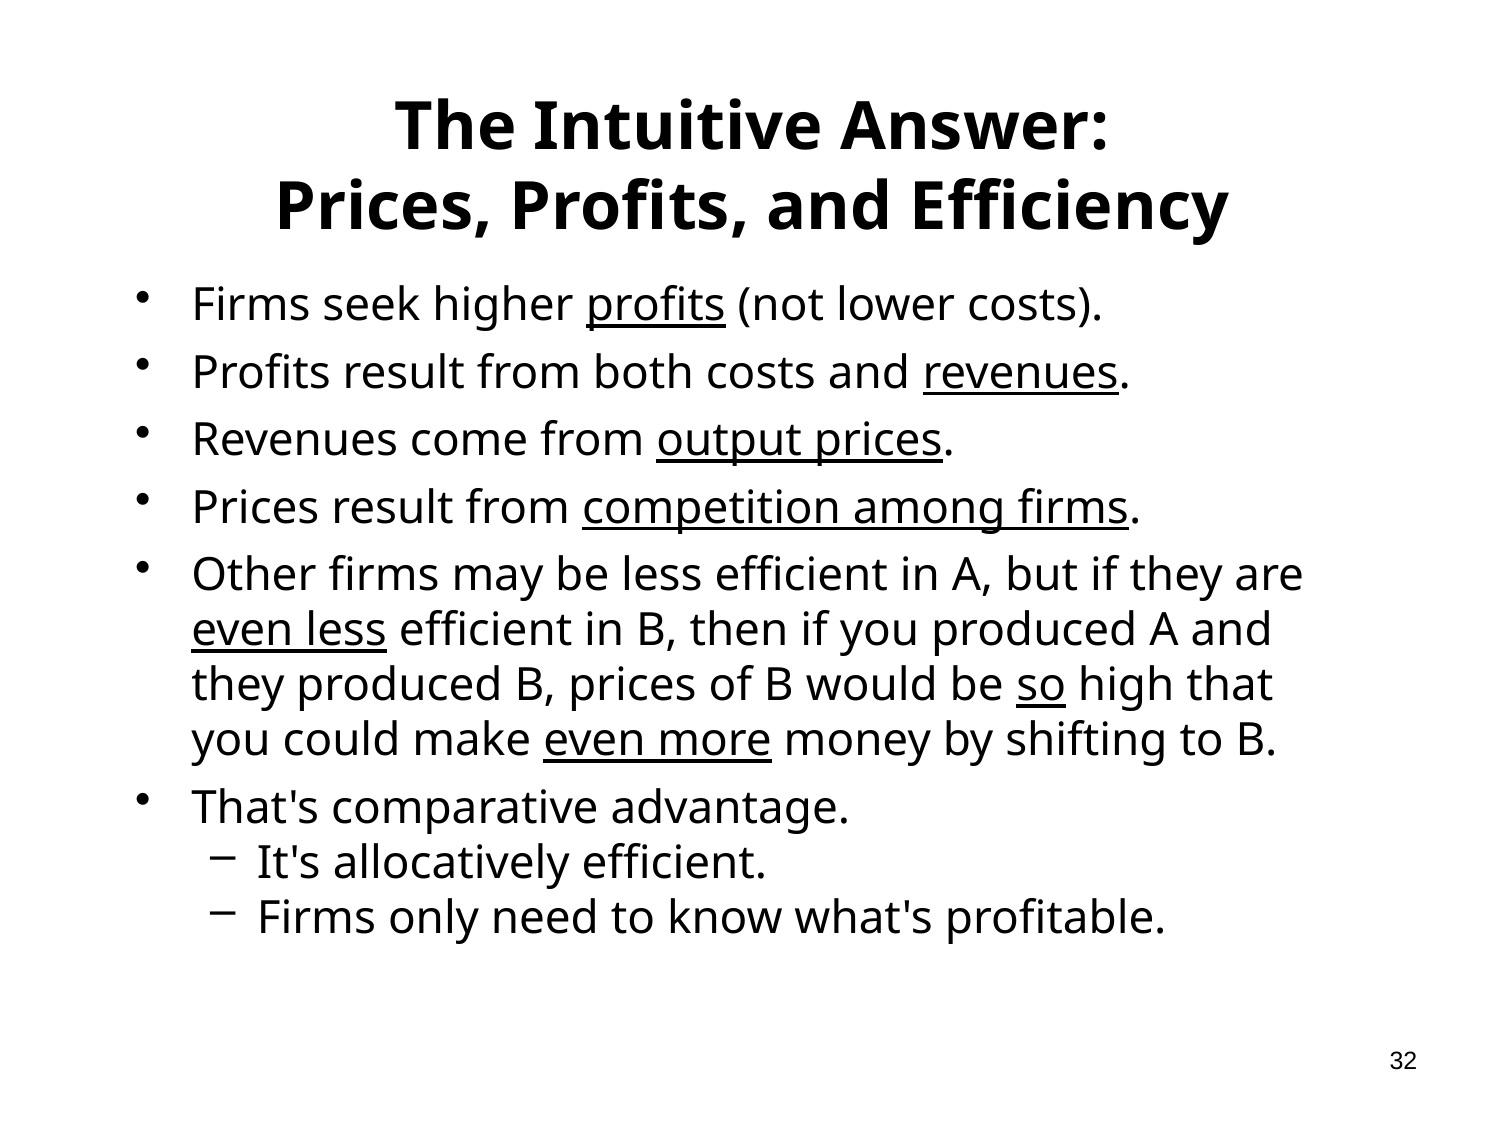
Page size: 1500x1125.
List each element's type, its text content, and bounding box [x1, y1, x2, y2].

list Firms seek higher profits (not lower costs). Profits result from both costs and revenues. Revenues come from output prices. Prices result from competition among firms. Other firms may be less efficient in A, but if they are even less efficient in B, then if you produced A and they produced B, prices of B would be so high that you could make even more money by shifting to B. That's comparative advantage. It's allocatively efficient. Firms only need to know what's profitable. [134, 274, 1336, 1038]
title The Intuitive Answer: Prices, Profits, and Efficiency [58, 74, 1447, 251]
